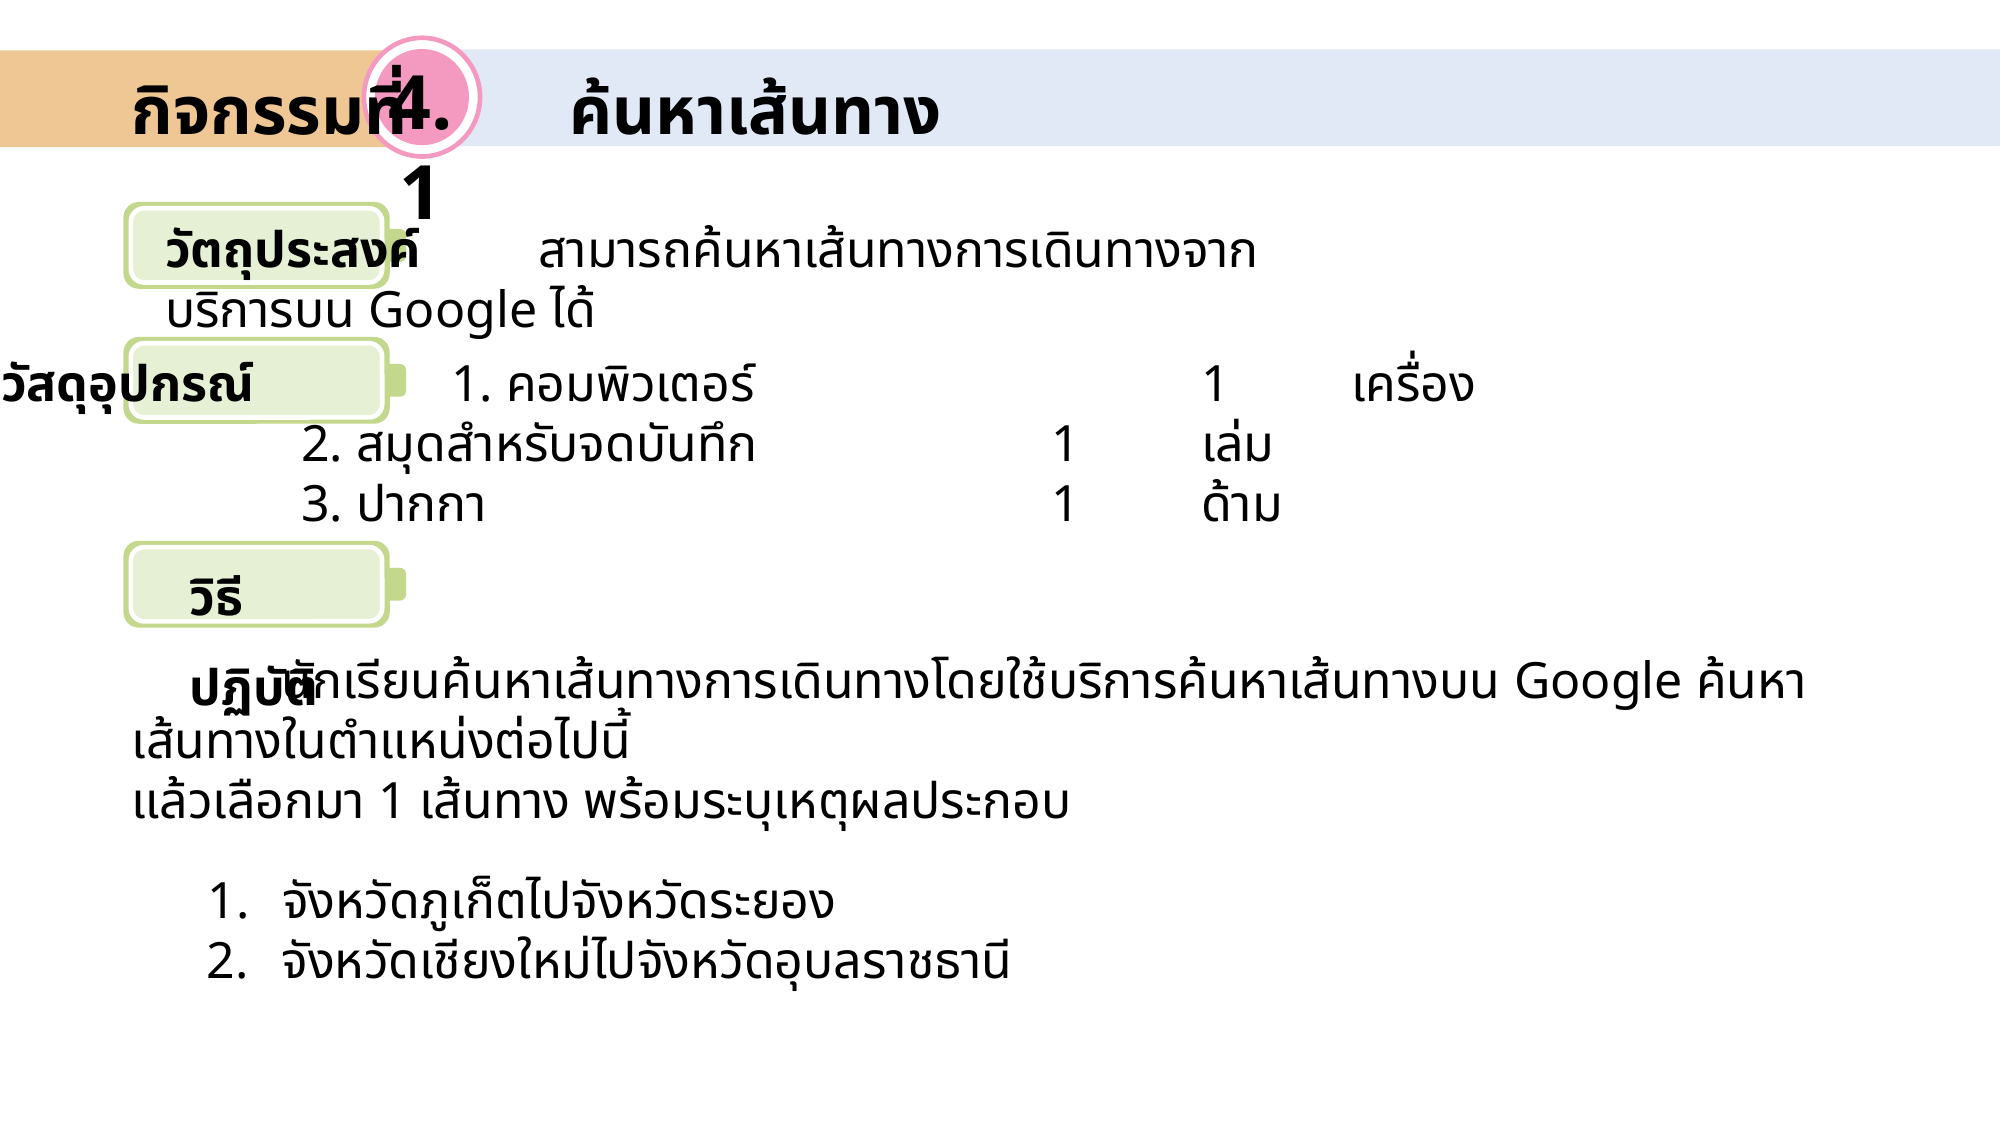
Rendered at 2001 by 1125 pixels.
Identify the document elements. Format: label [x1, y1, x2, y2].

text_box [123, 201, 1287, 289]
text_box [117, 528, 1888, 940]
text_box [0, 37, 2000, 157]
text_box [123, 336, 1327, 528]
